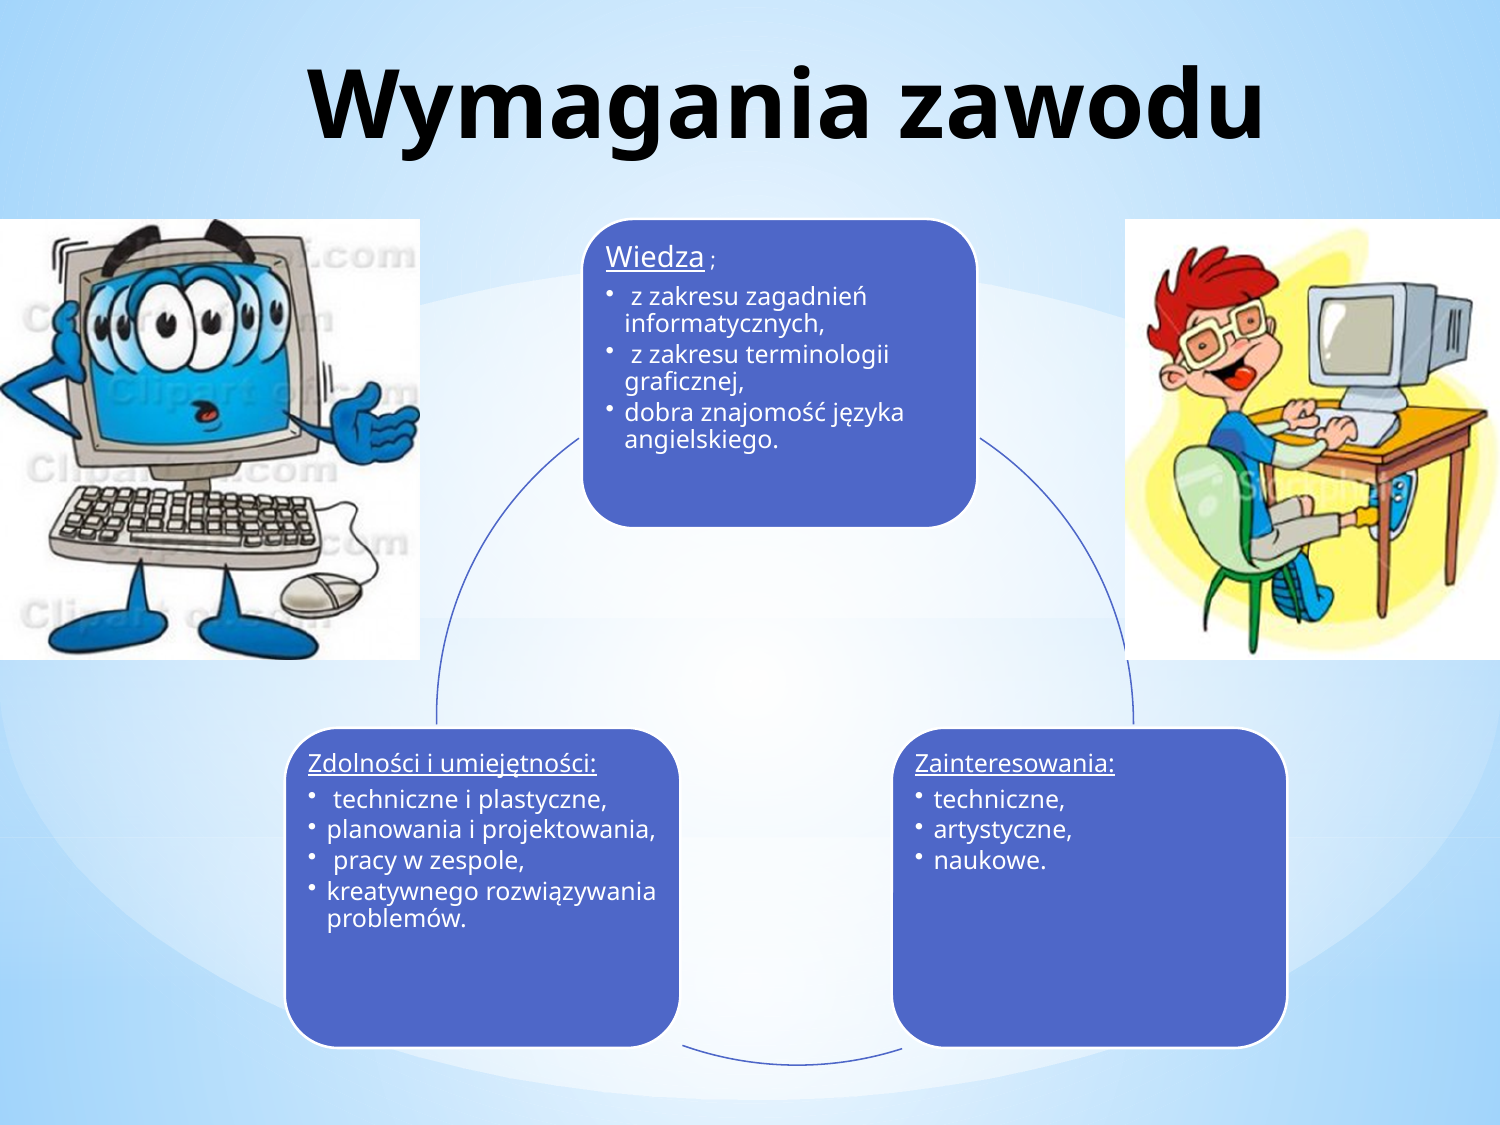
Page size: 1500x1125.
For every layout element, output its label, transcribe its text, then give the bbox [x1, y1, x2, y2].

picture [0, 219, 420, 660]
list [147, 231, 1412, 1095]
picture [1124, 219, 1500, 660]
title Wymagania zawodu [253, 34, 1323, 223]
